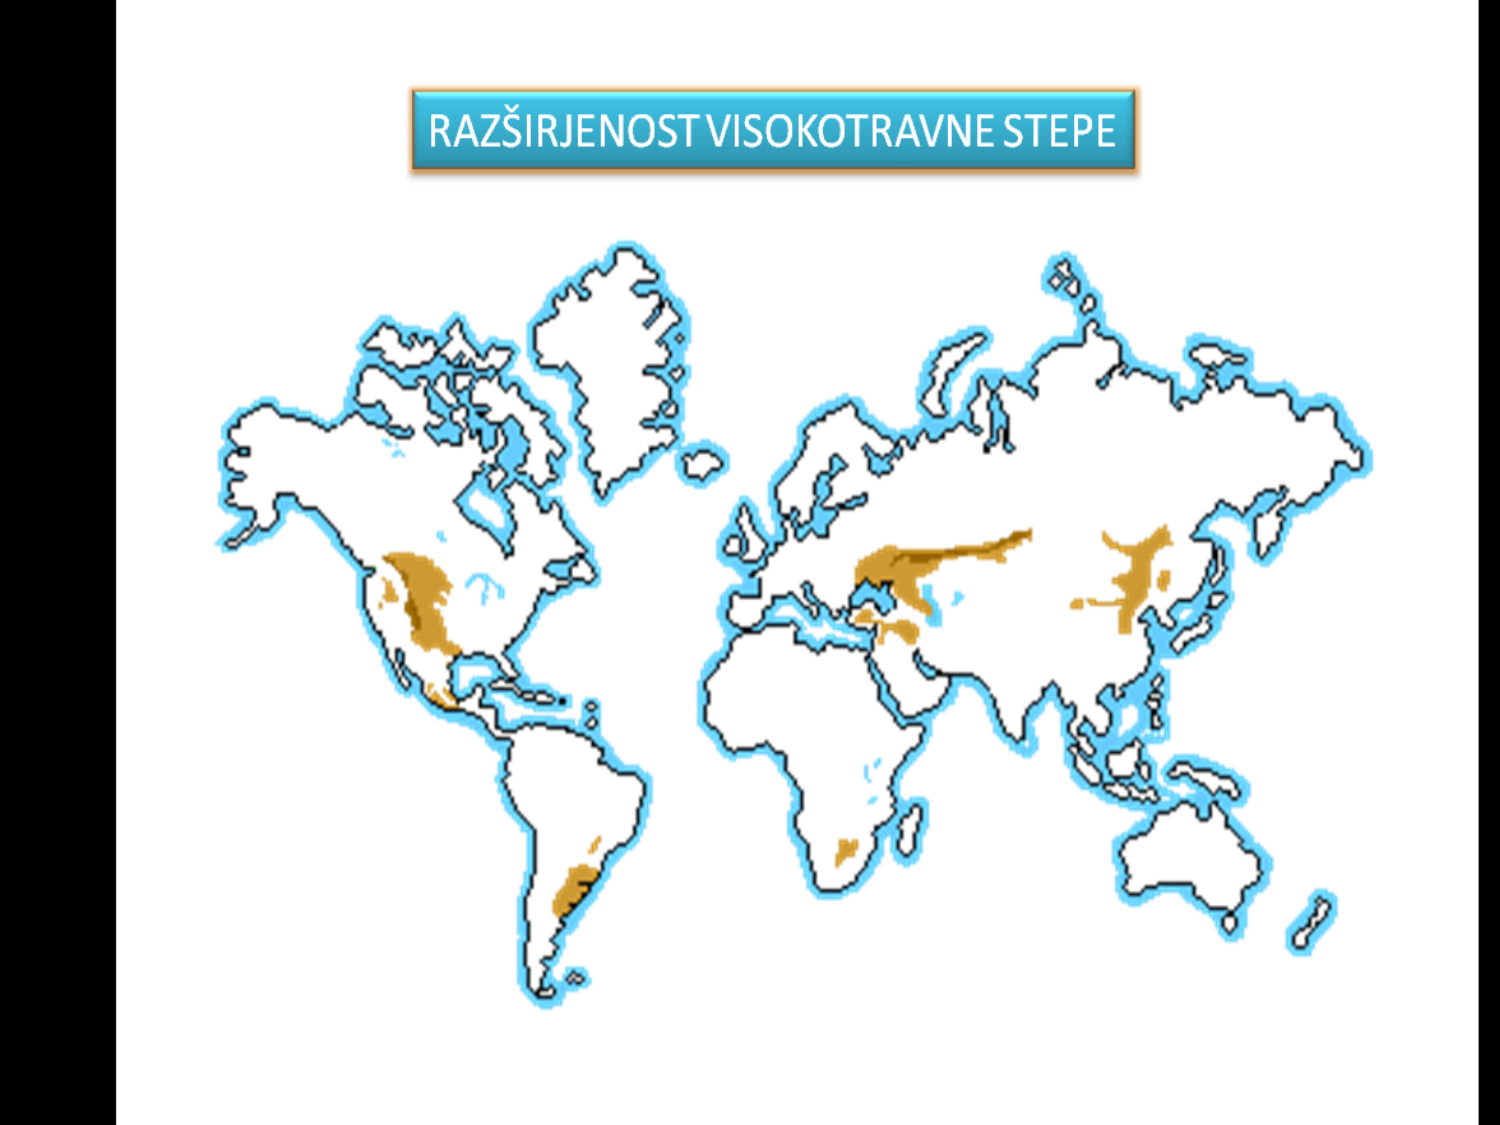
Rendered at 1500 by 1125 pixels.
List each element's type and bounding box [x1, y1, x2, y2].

list [0, 0, 1500, 1125]
